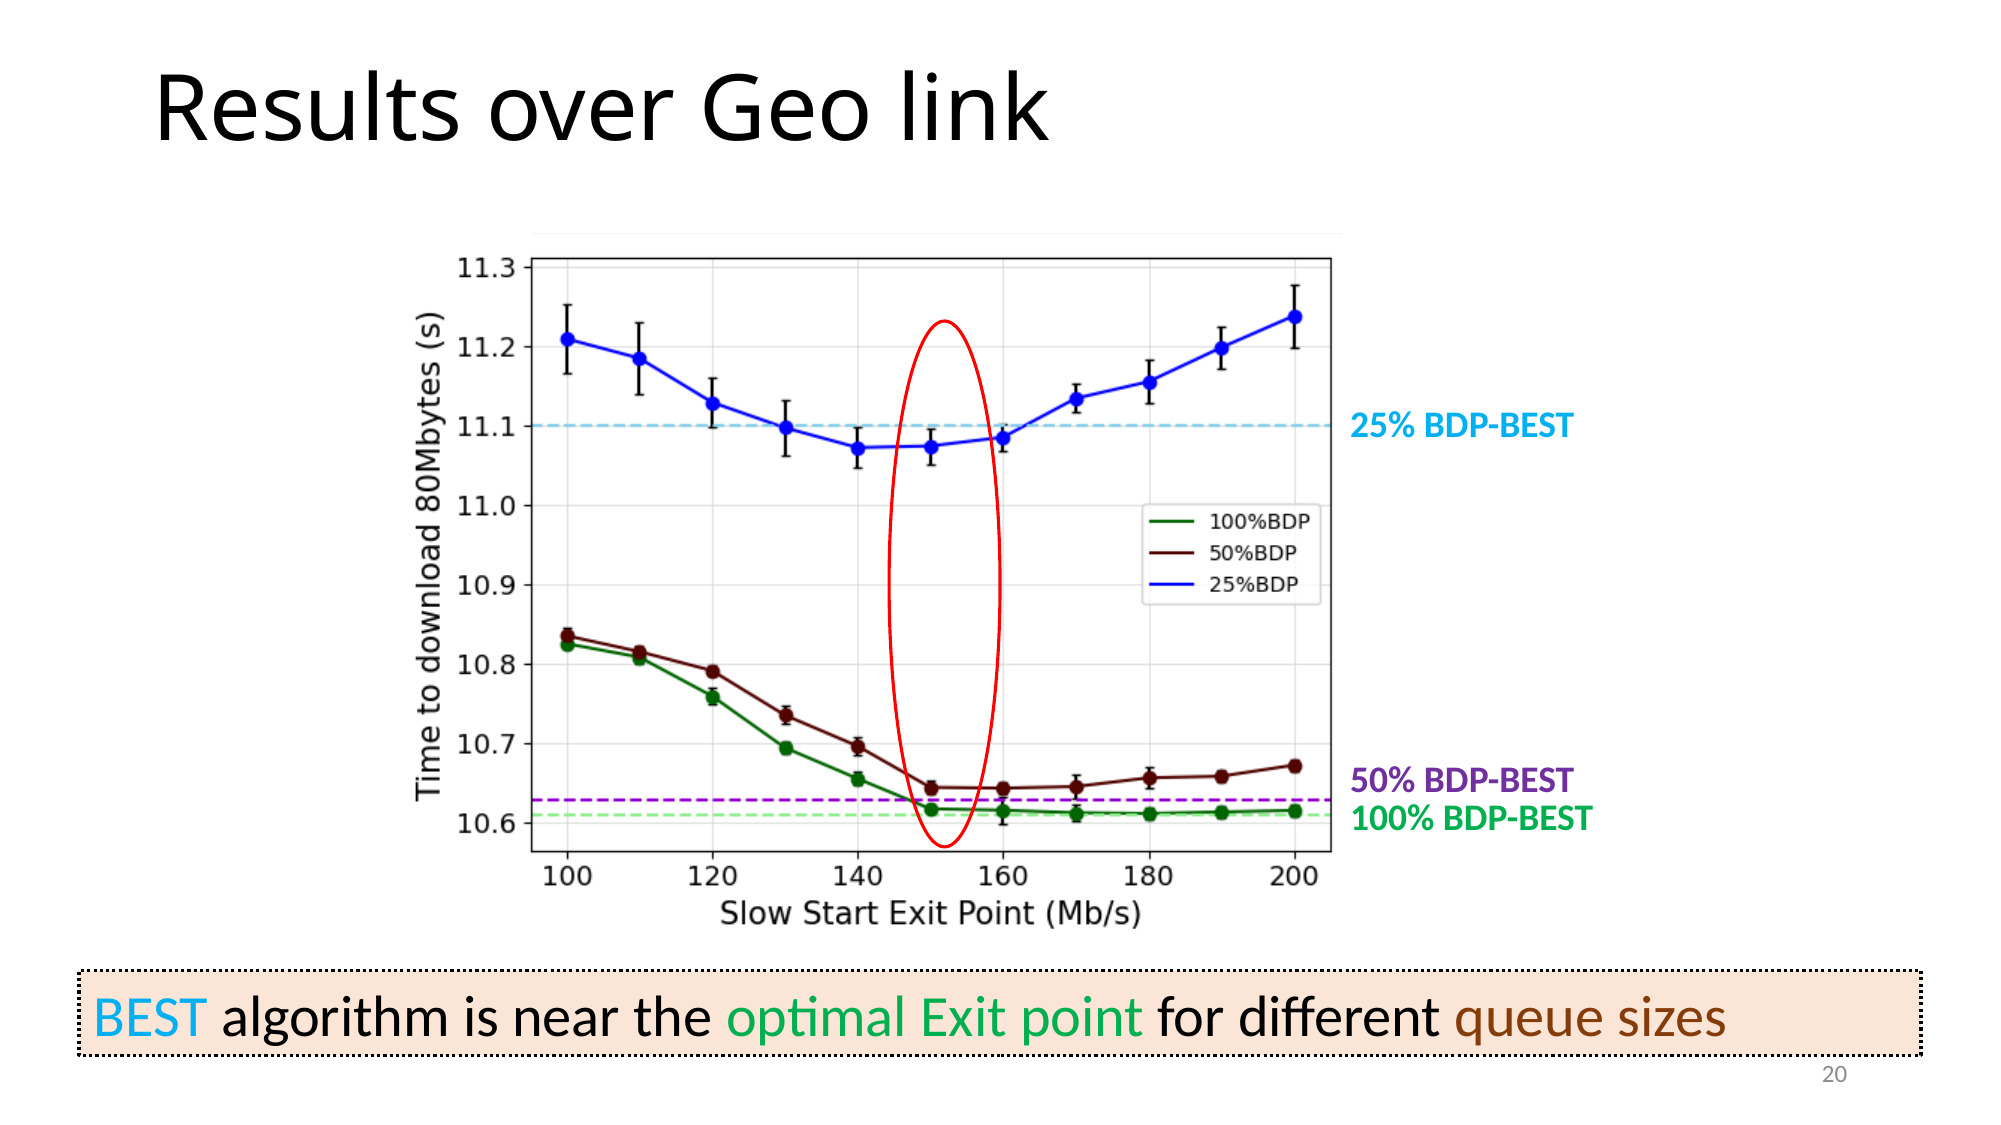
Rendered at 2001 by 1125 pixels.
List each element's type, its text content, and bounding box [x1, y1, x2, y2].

slide_number 20 [1412, 1056, 1863, 1103]
picture [395, 211, 1363, 953]
text_box 50% BDP-BEST [1363, 747, 1688, 808]
text_box BEST algorithm is near the optimal Exit point for different queue sizes [78, 970, 1922, 1056]
title Results over Geo link [137, 2, 1863, 220]
text_box 25% BDP-BEST [1363, 392, 1688, 453]
text_box 100% BDP-BEST [1363, 808, 1688, 846]
